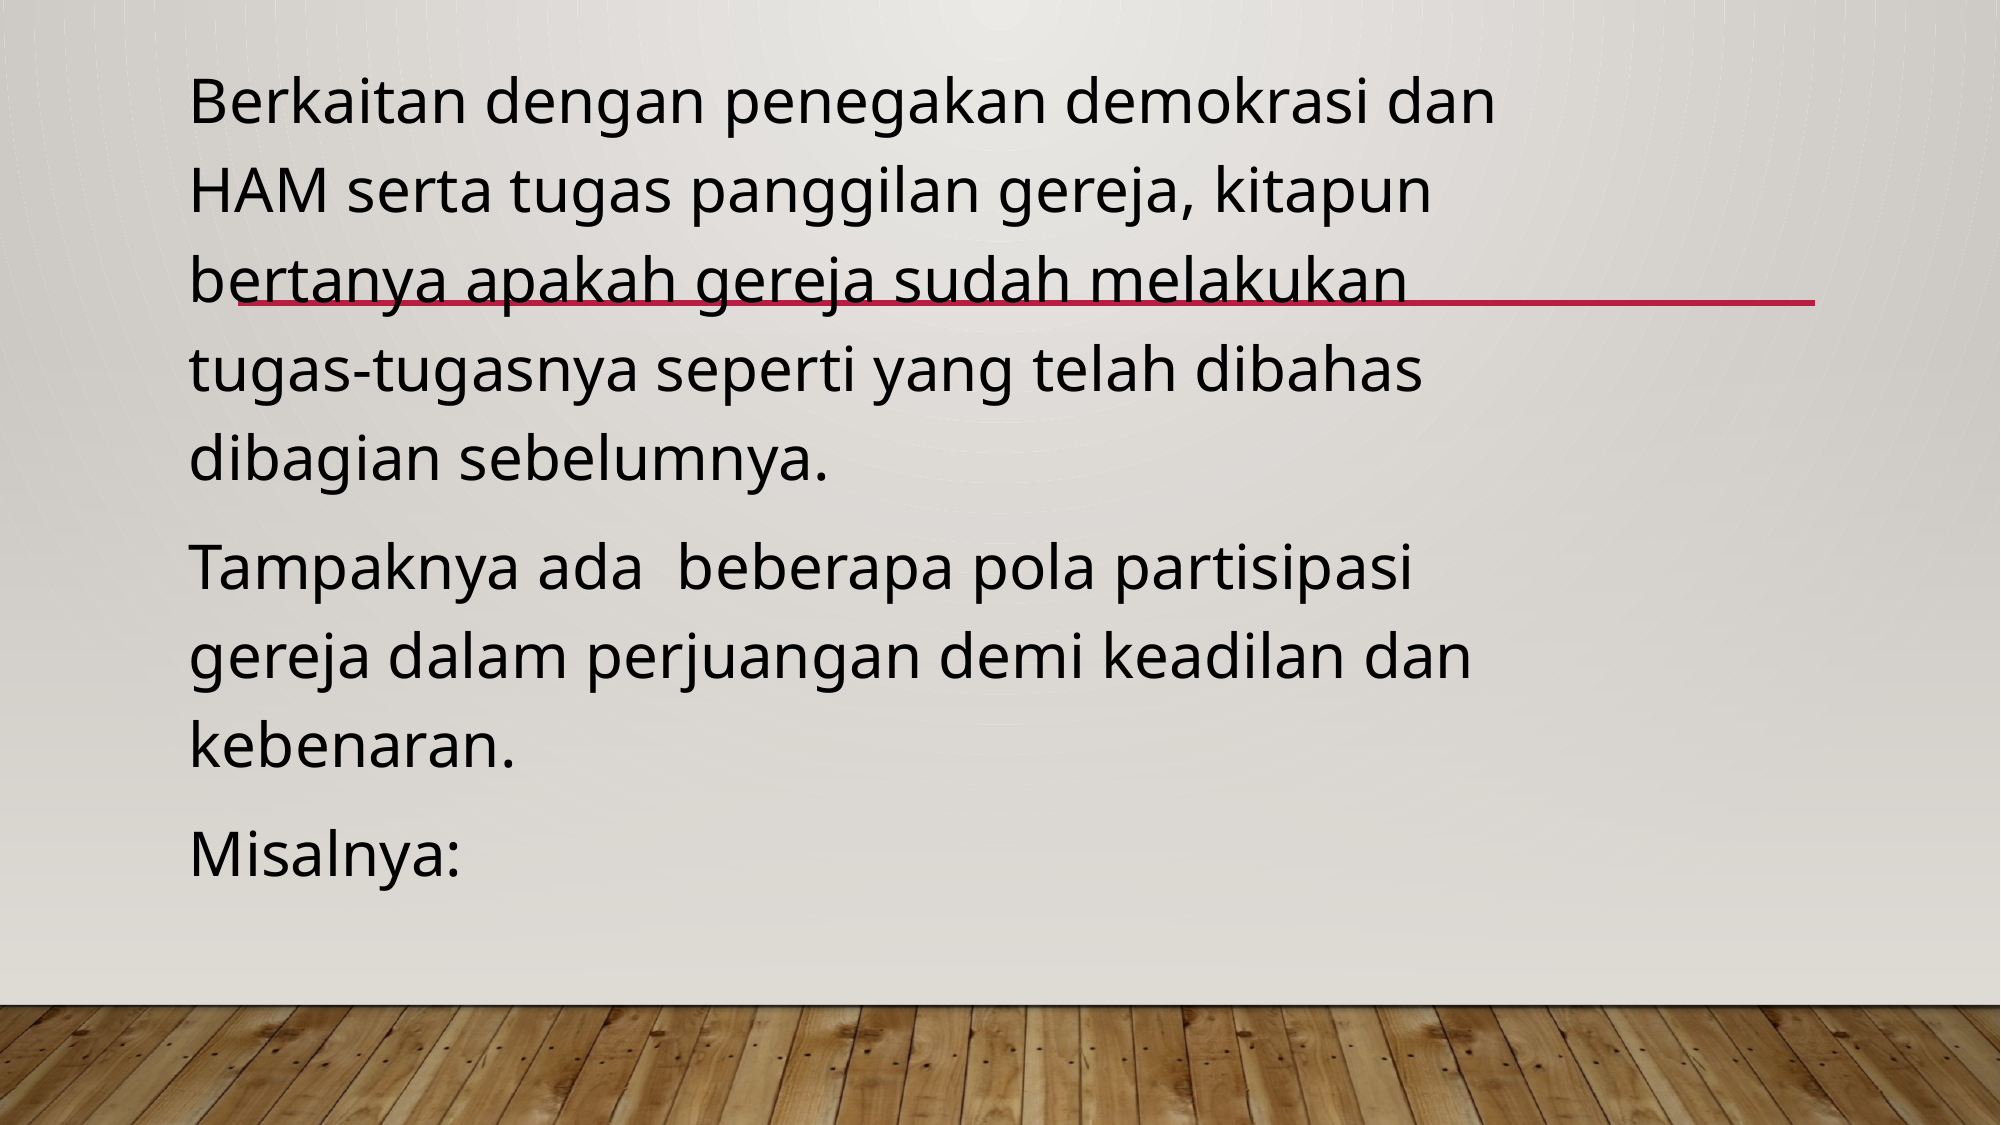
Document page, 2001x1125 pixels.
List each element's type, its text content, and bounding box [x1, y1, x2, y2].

picture [0, 1005, 2000, 1125]
list Berkaitan dengan penegakan demokrasi dan HAM serta tugas panggilan gereja, kitapun bertanya apakah gereja sudah melakukan tugas-tugasnya seperti yang telah dibahas dibagian sebelumnya. Tampaknya ada beberapa pola partisipasi gereja dalam perjuangan demi keadilan dan kebenaran. Misalnya: [173, 39, 1564, 897]
